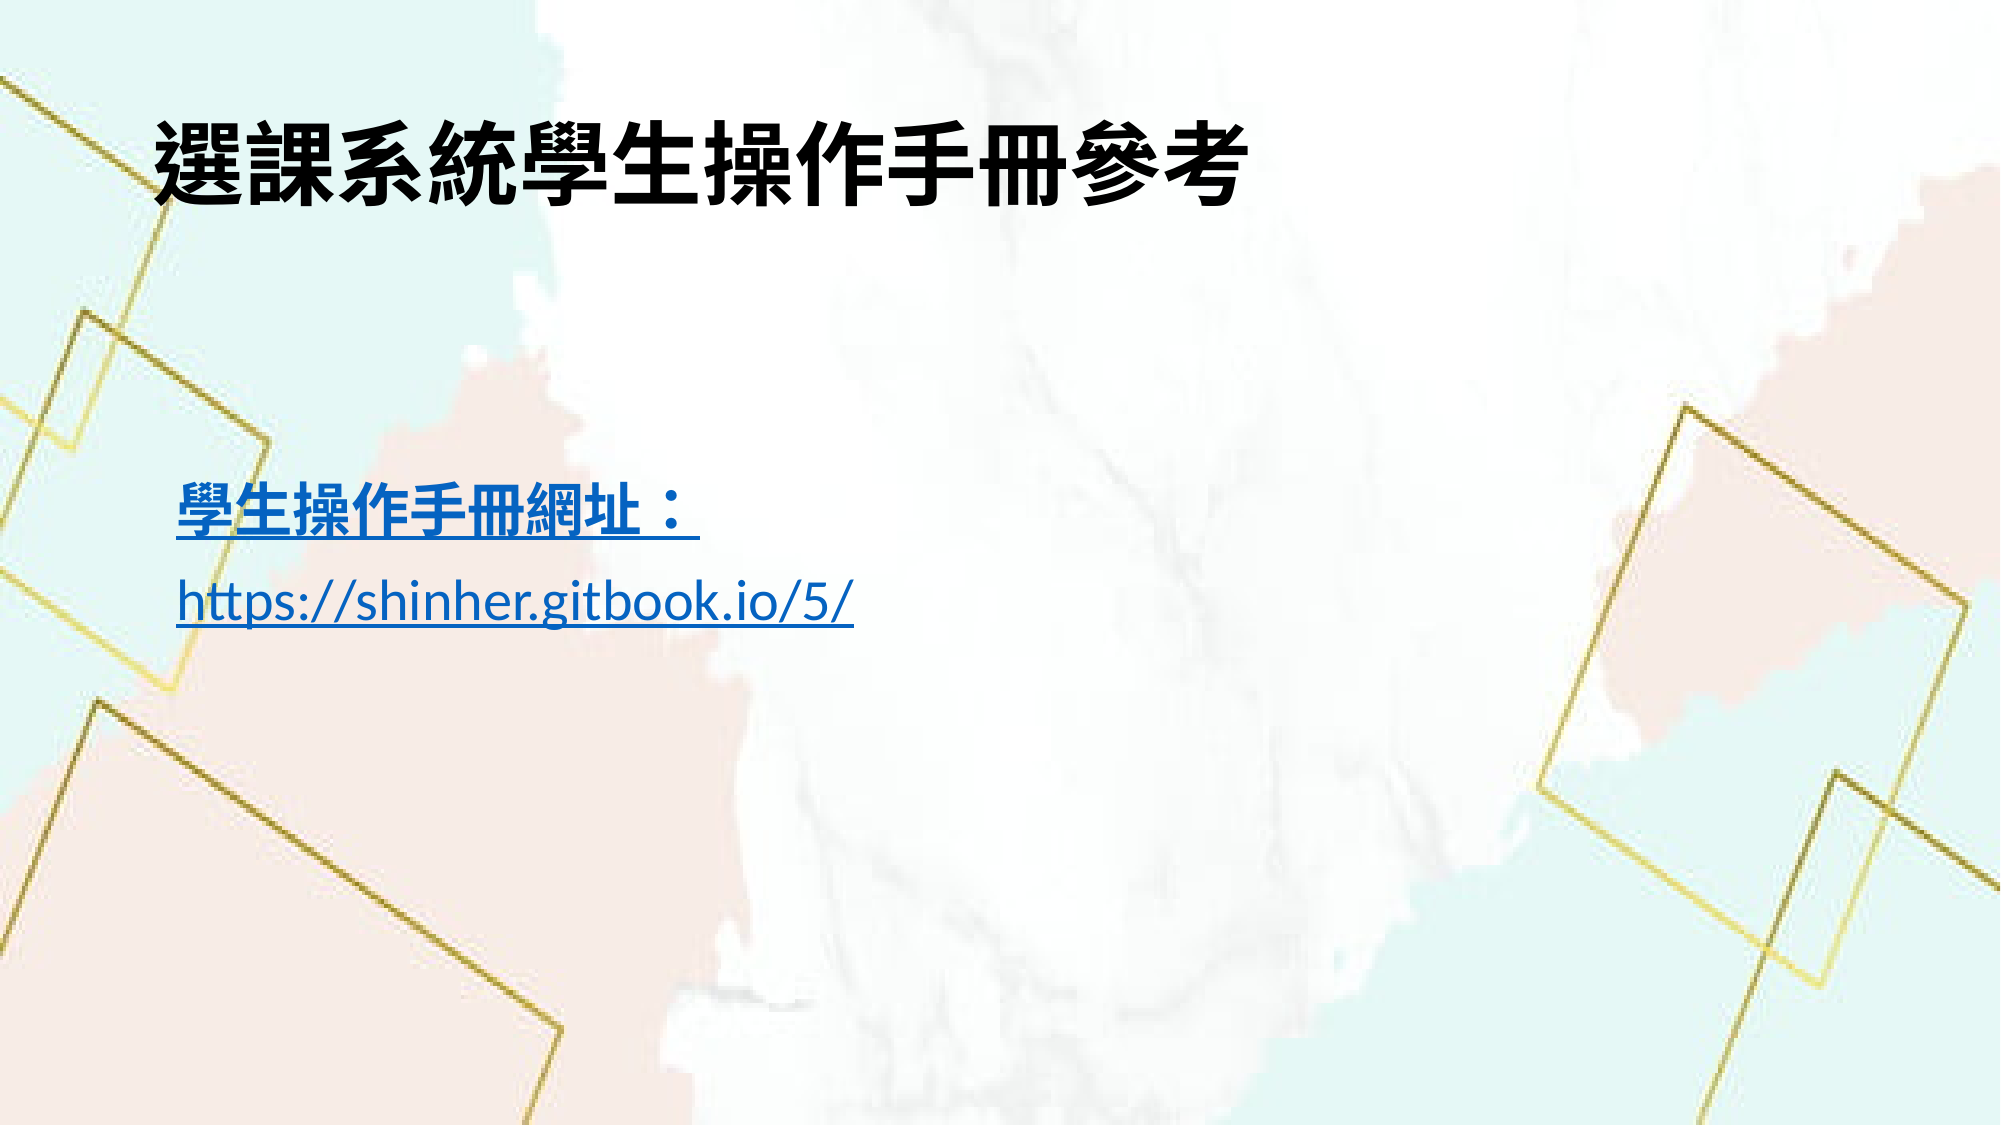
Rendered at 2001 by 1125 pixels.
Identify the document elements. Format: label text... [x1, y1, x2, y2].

picture [0, 0, 2001, 1125]
title 選課系統學生操作手冊參考 [137, 59, 1863, 278]
list 學生操作手冊網址： https://shinher.gitbook.io/5/ [161, 291, 1887, 1006]
